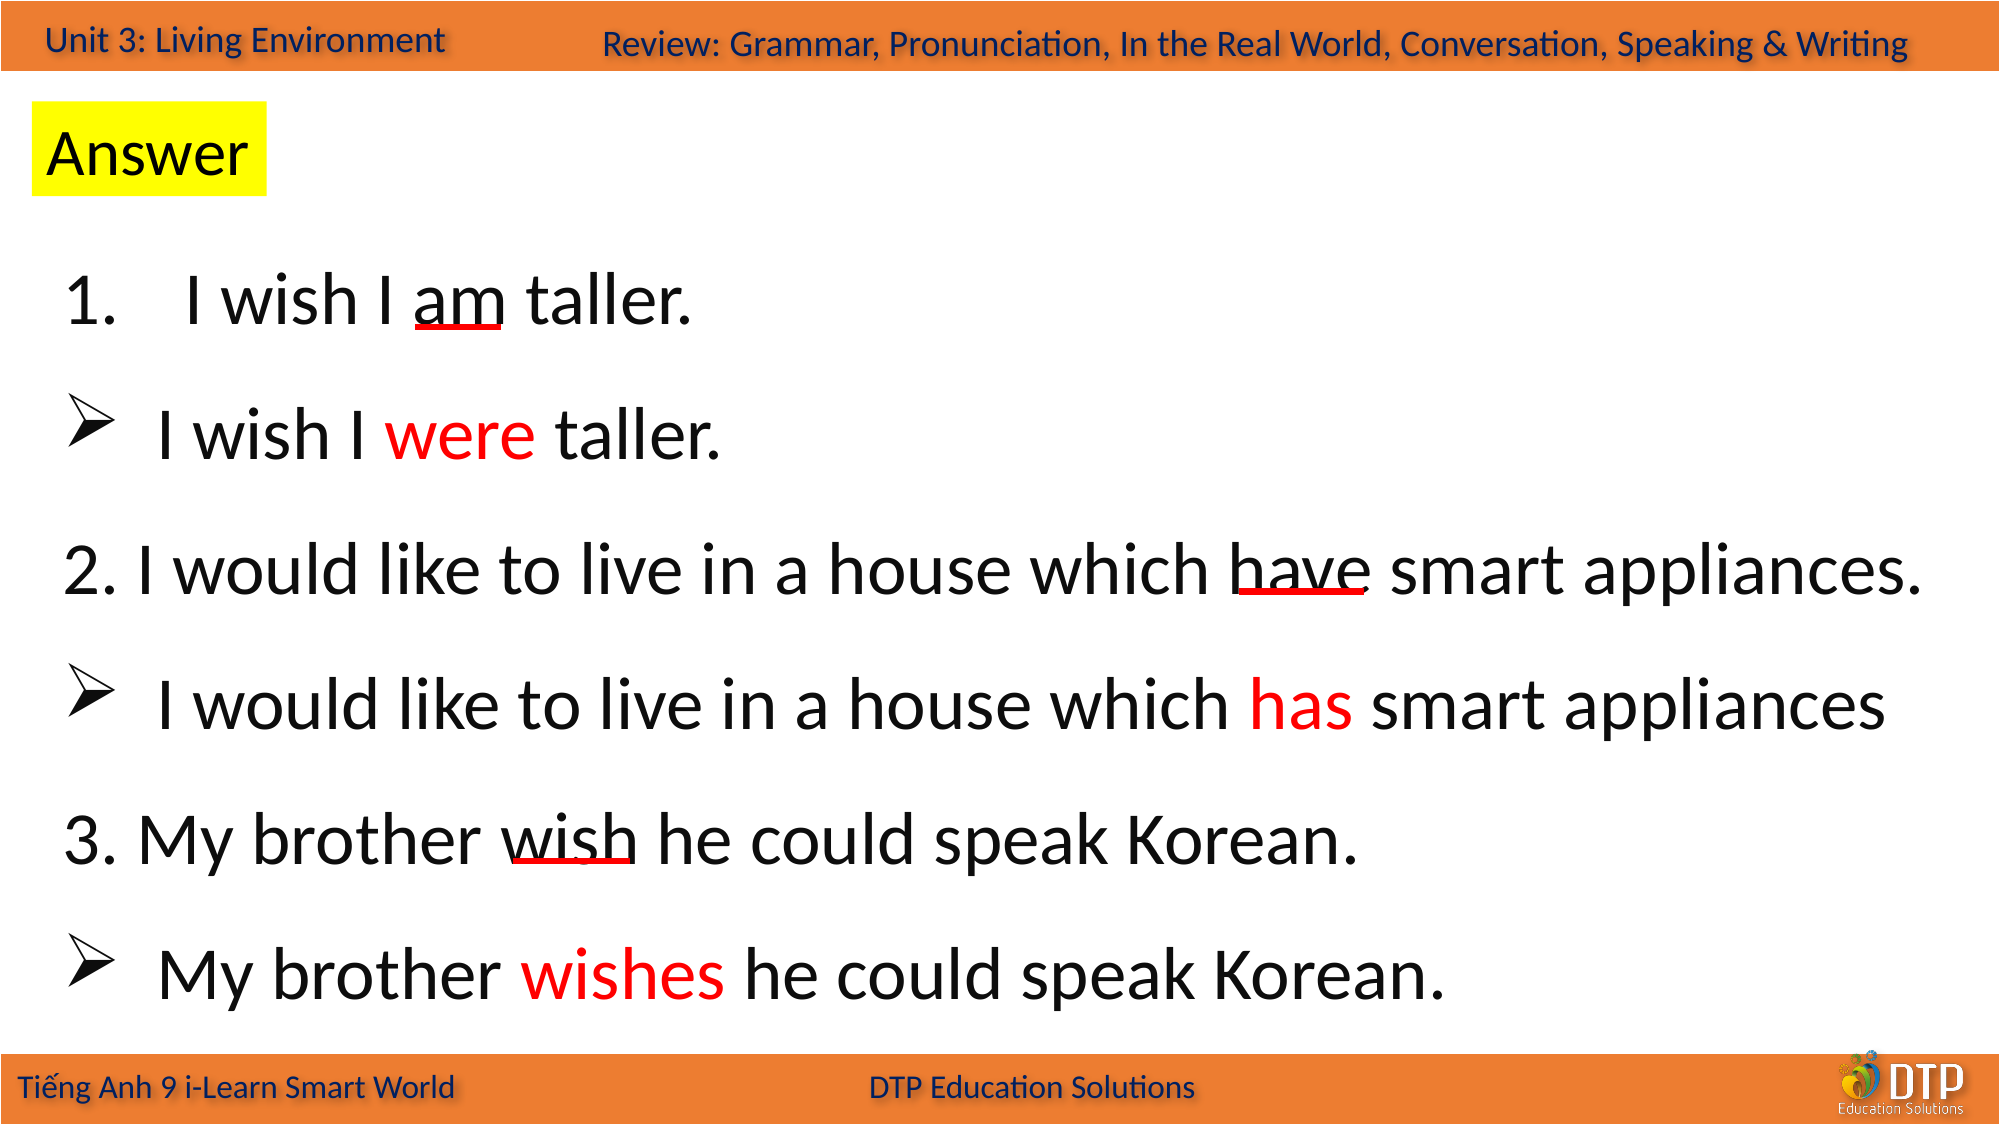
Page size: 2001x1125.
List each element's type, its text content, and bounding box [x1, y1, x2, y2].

text_box I wish I am taller. I wish I were taller. 2. I would like to live in a house which have smart appliances. I would like to live in a house which has smart appliances 3. My brother wish he could speak Korean. My brother wishes he could speak Korean. [47, 197, 1953, 1023]
picture [1839, 1050, 1963, 1114]
text_box Answer [31, 101, 267, 197]
